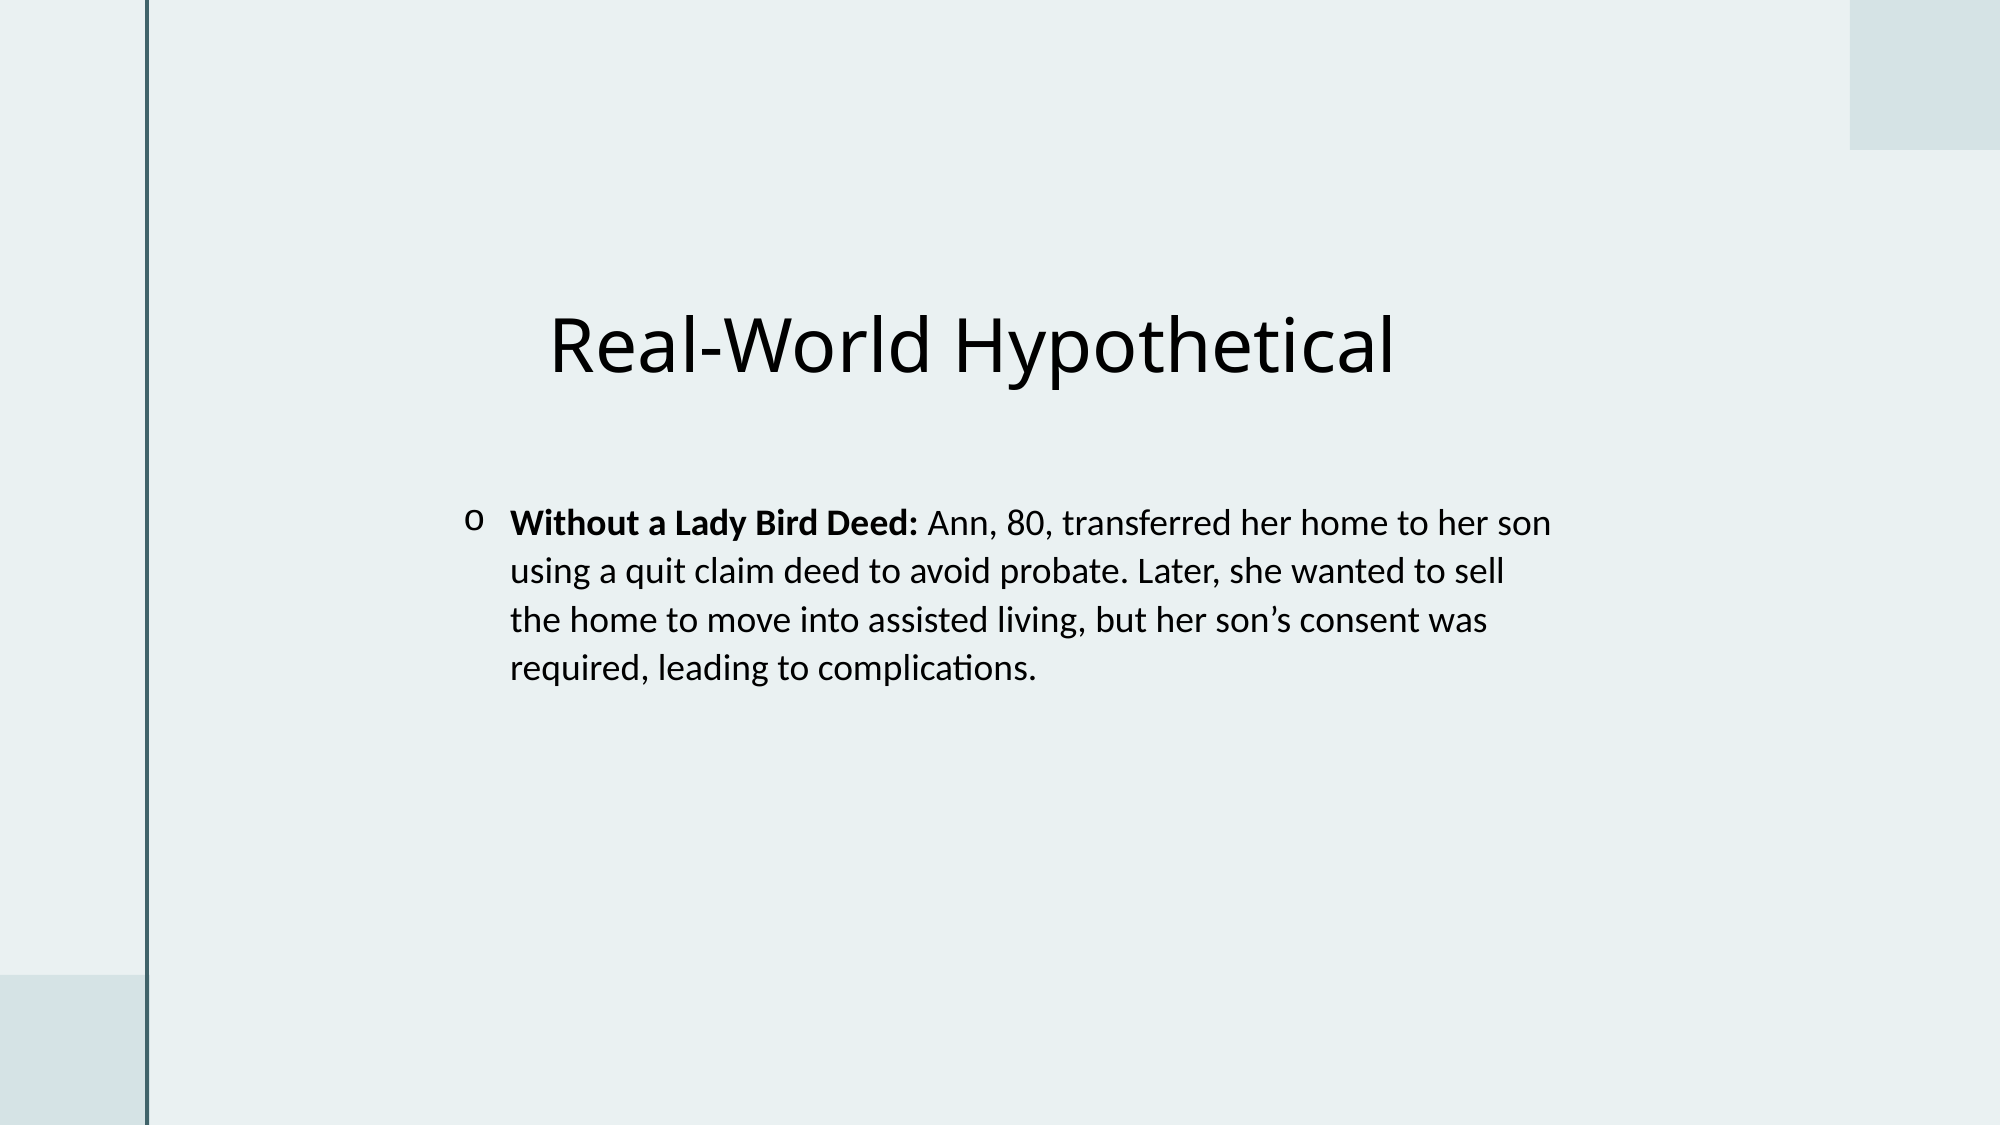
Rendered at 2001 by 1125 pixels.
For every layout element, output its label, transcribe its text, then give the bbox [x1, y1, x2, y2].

title Real-World Hypothetical [533, 118, 1496, 397]
text_box Without a Lady Bird Deed: Ann, 80, transferred her home to her son using a quit claim deed to avoid probate. Later, she wanted to sell the home to move into assisted living, but her son’s consent was required, leading to complications. [373, 487, 1569, 696]
